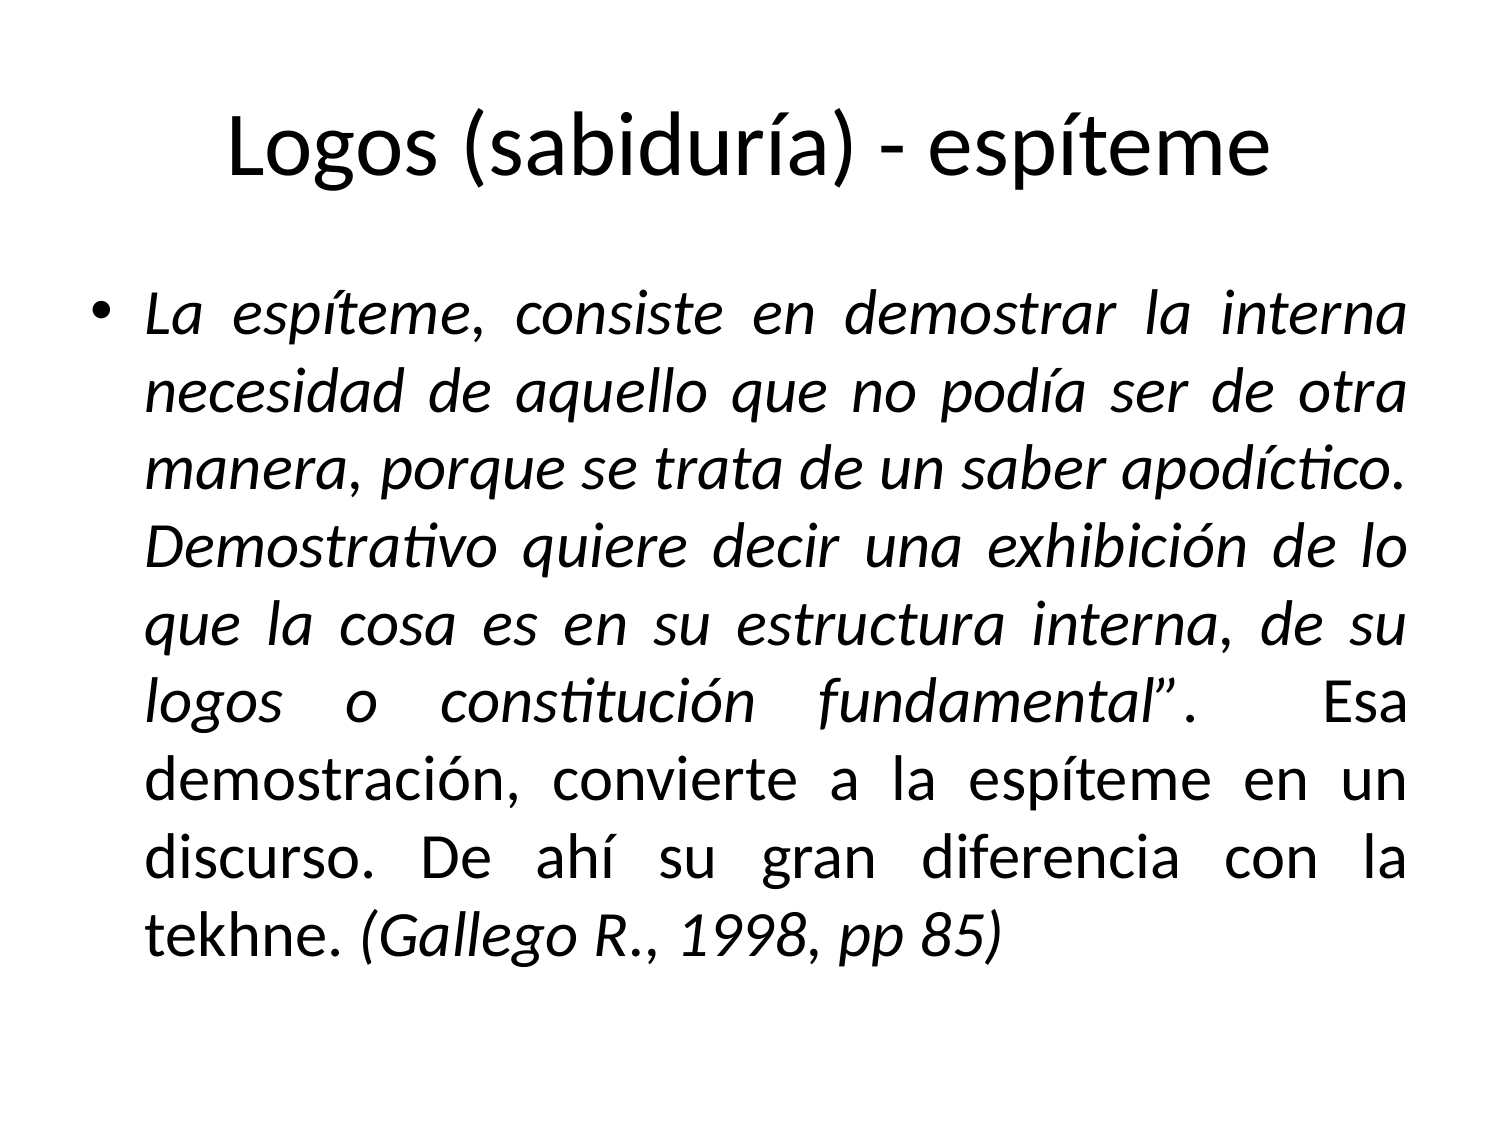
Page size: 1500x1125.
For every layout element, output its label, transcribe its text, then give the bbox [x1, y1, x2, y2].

title Logos (sabiduría) - espíteme [75, 45, 1425, 233]
list La espíteme, consiste en demostrar la interna necesidad de aquello que no podía ser de otra manera, porque se trata de un saber apodíctico. Demostrativo quiere decir una exhibición de lo que la cosa es en su estructura interna, de su logos o constitución fundamental”. Esa demostración, convierte a la espíteme en un discurso. De ahí su gran diferencia con la tekhne. (Gallego R., 1998, pp 85) [75, 262, 1425, 1005]
